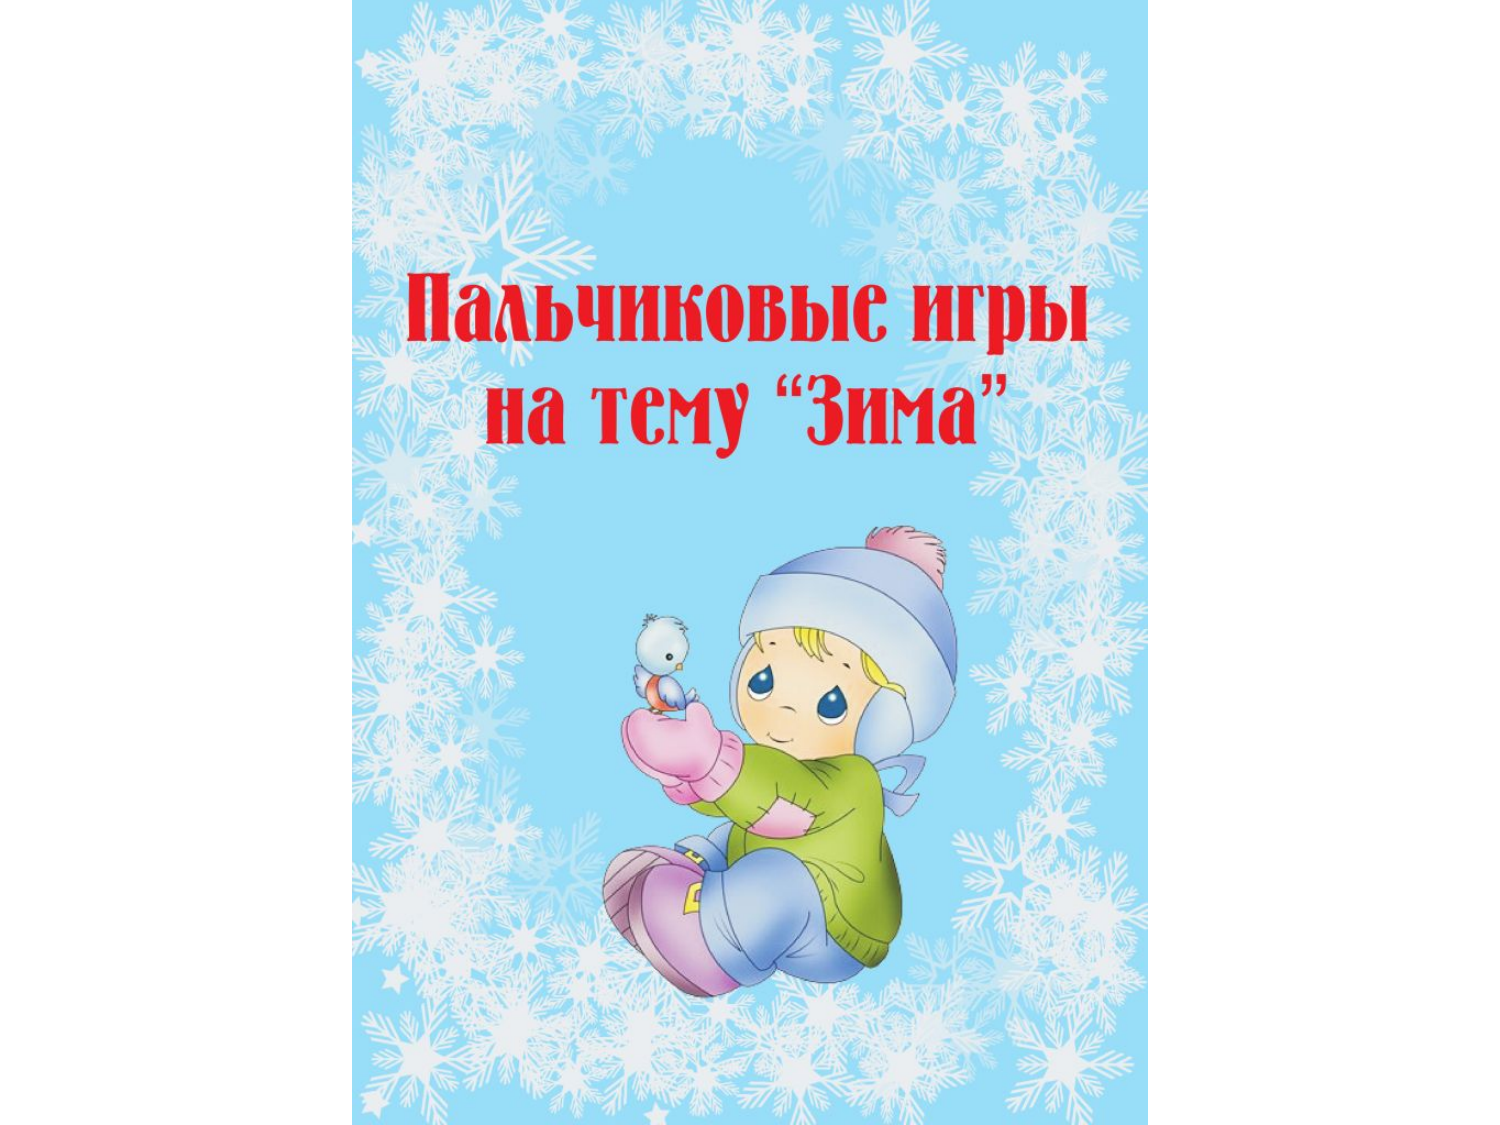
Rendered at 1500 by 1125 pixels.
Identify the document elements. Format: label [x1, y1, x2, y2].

picture [352, 0, 1148, 1125]
